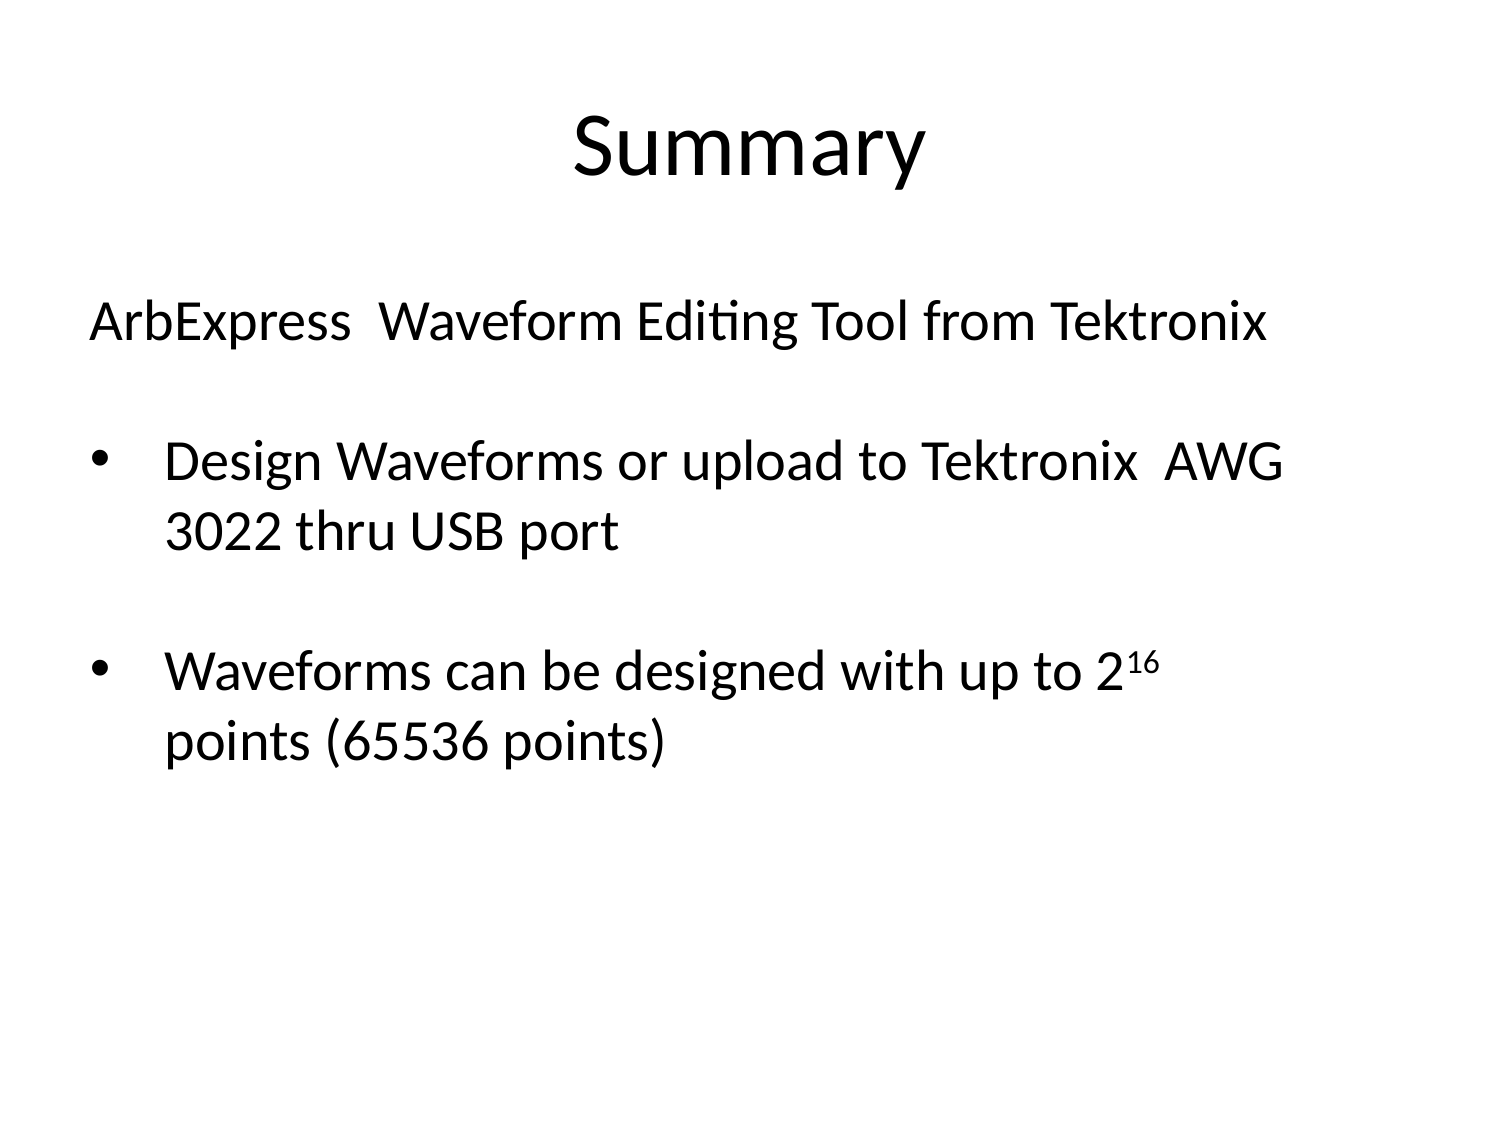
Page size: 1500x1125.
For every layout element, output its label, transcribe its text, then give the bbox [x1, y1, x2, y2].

title Summary [75, 45, 1425, 233]
text_box ArbExpress Waveform Editing Tool from Tektronix Design Waveforms or upload to Tektronix AWG 3022 thru USB port Waveforms can be designed with up to 216 points (65536 points) [75, 275, 1325, 1125]
